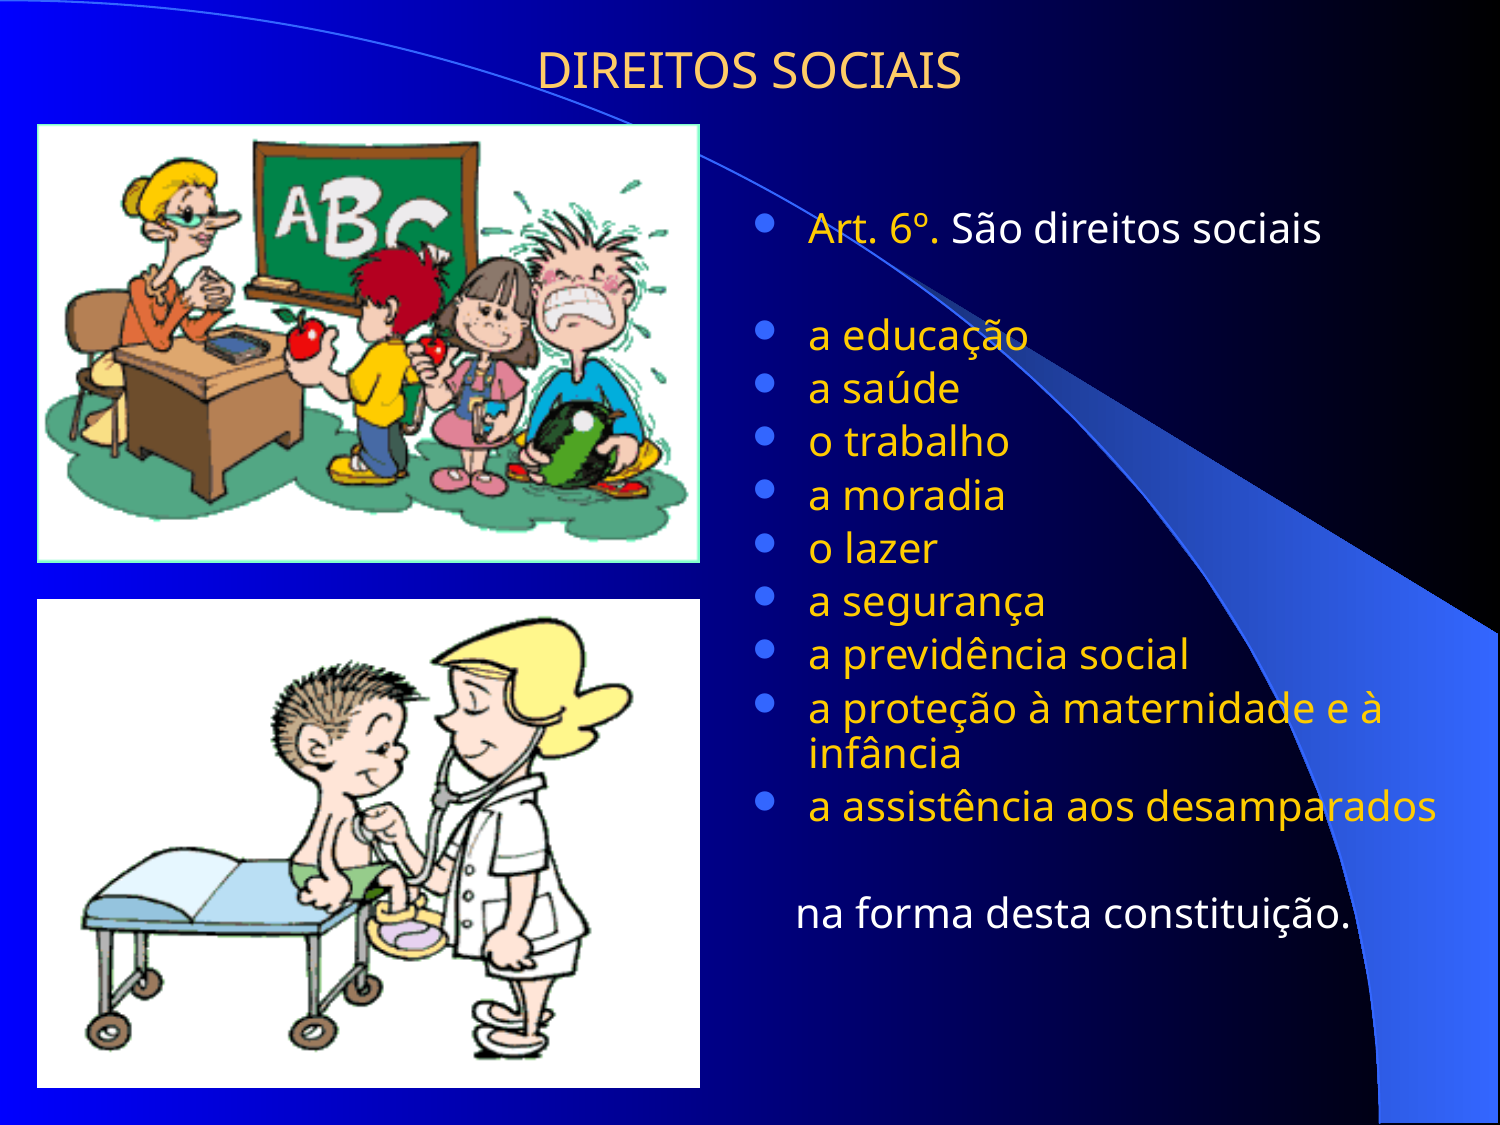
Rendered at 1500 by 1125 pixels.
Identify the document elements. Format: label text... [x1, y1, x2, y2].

picture [37, 599, 701, 1088]
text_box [37, 124, 701, 563]
list Art. 6º. São direitos sociais a educação a saúde o trabalho a moradia o lazer a segurança a previdência social a proteção à maternidade e à infância a assistência aos desamparados na forma desta constituição. [737, 199, 1500, 876]
title DIREITOS SOCIAIS [0, 37, 1500, 101]
